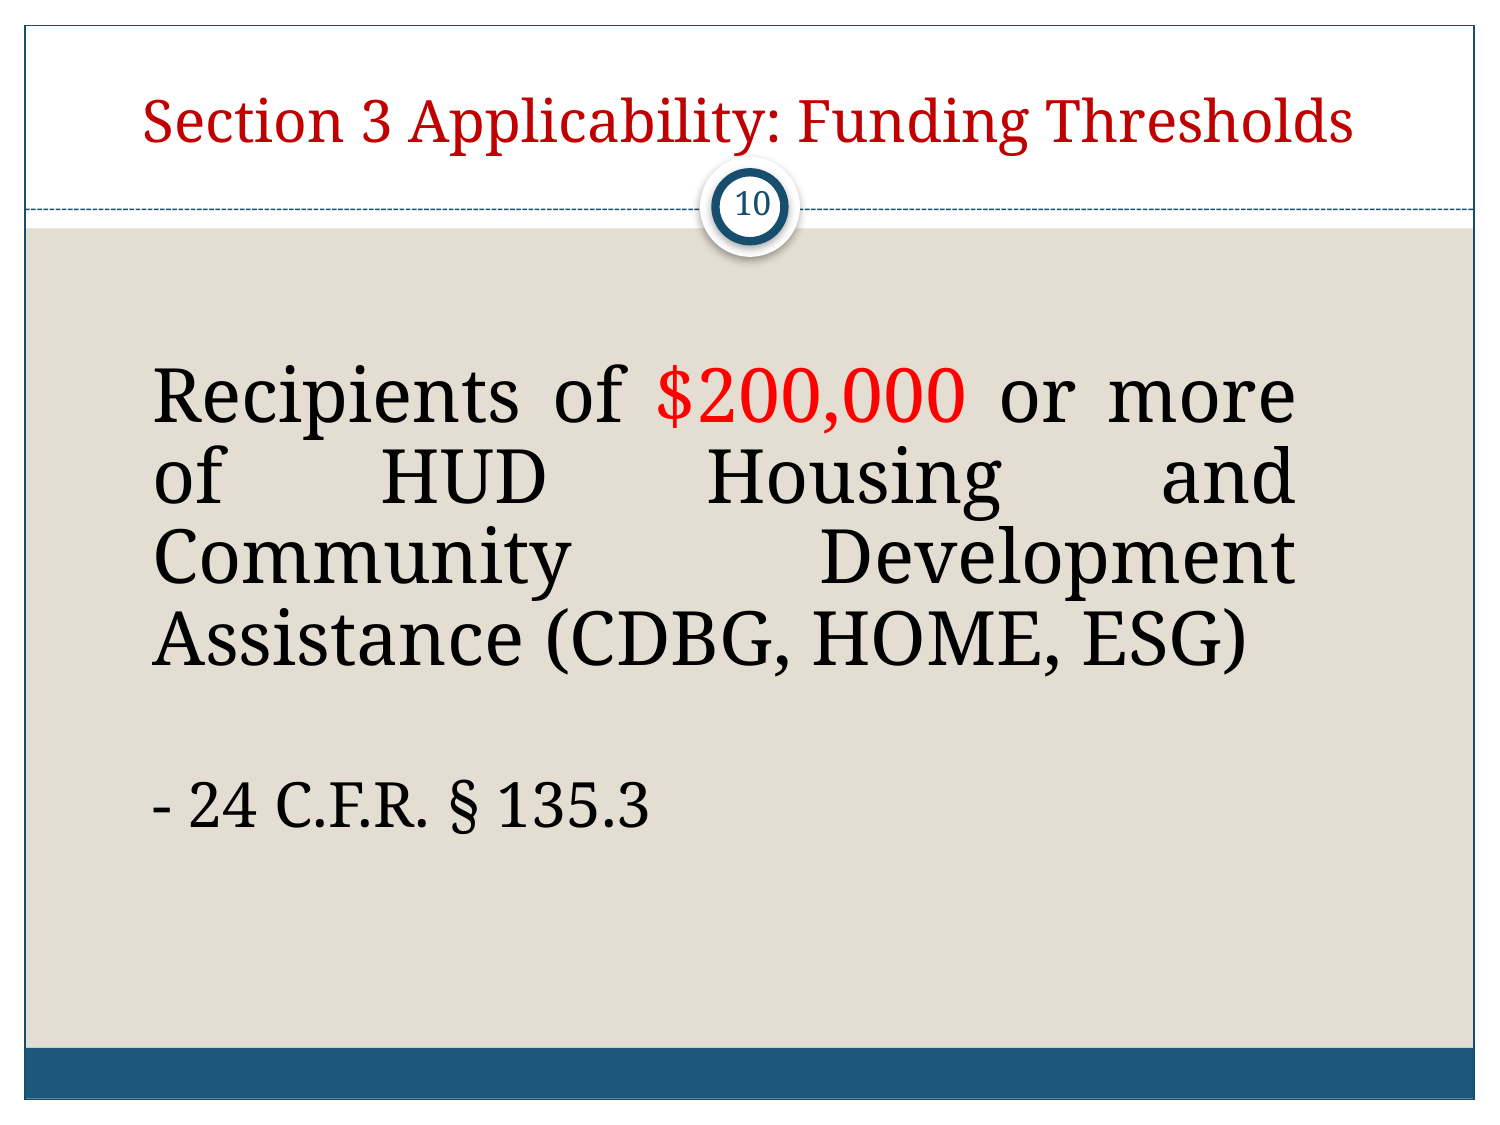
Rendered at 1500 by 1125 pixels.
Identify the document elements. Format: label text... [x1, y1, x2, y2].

list Recipients of $200,000 or more of HUD Housing and Community Development Assistance (CDBG, HOME, ESG) - 24 C.F.R. § 135.3 [137, 350, 1313, 1001]
slide_number 10 [715, 168, 791, 241]
title Section 3 Applicability: Funding Thresholds [49, 37, 1450, 162]
